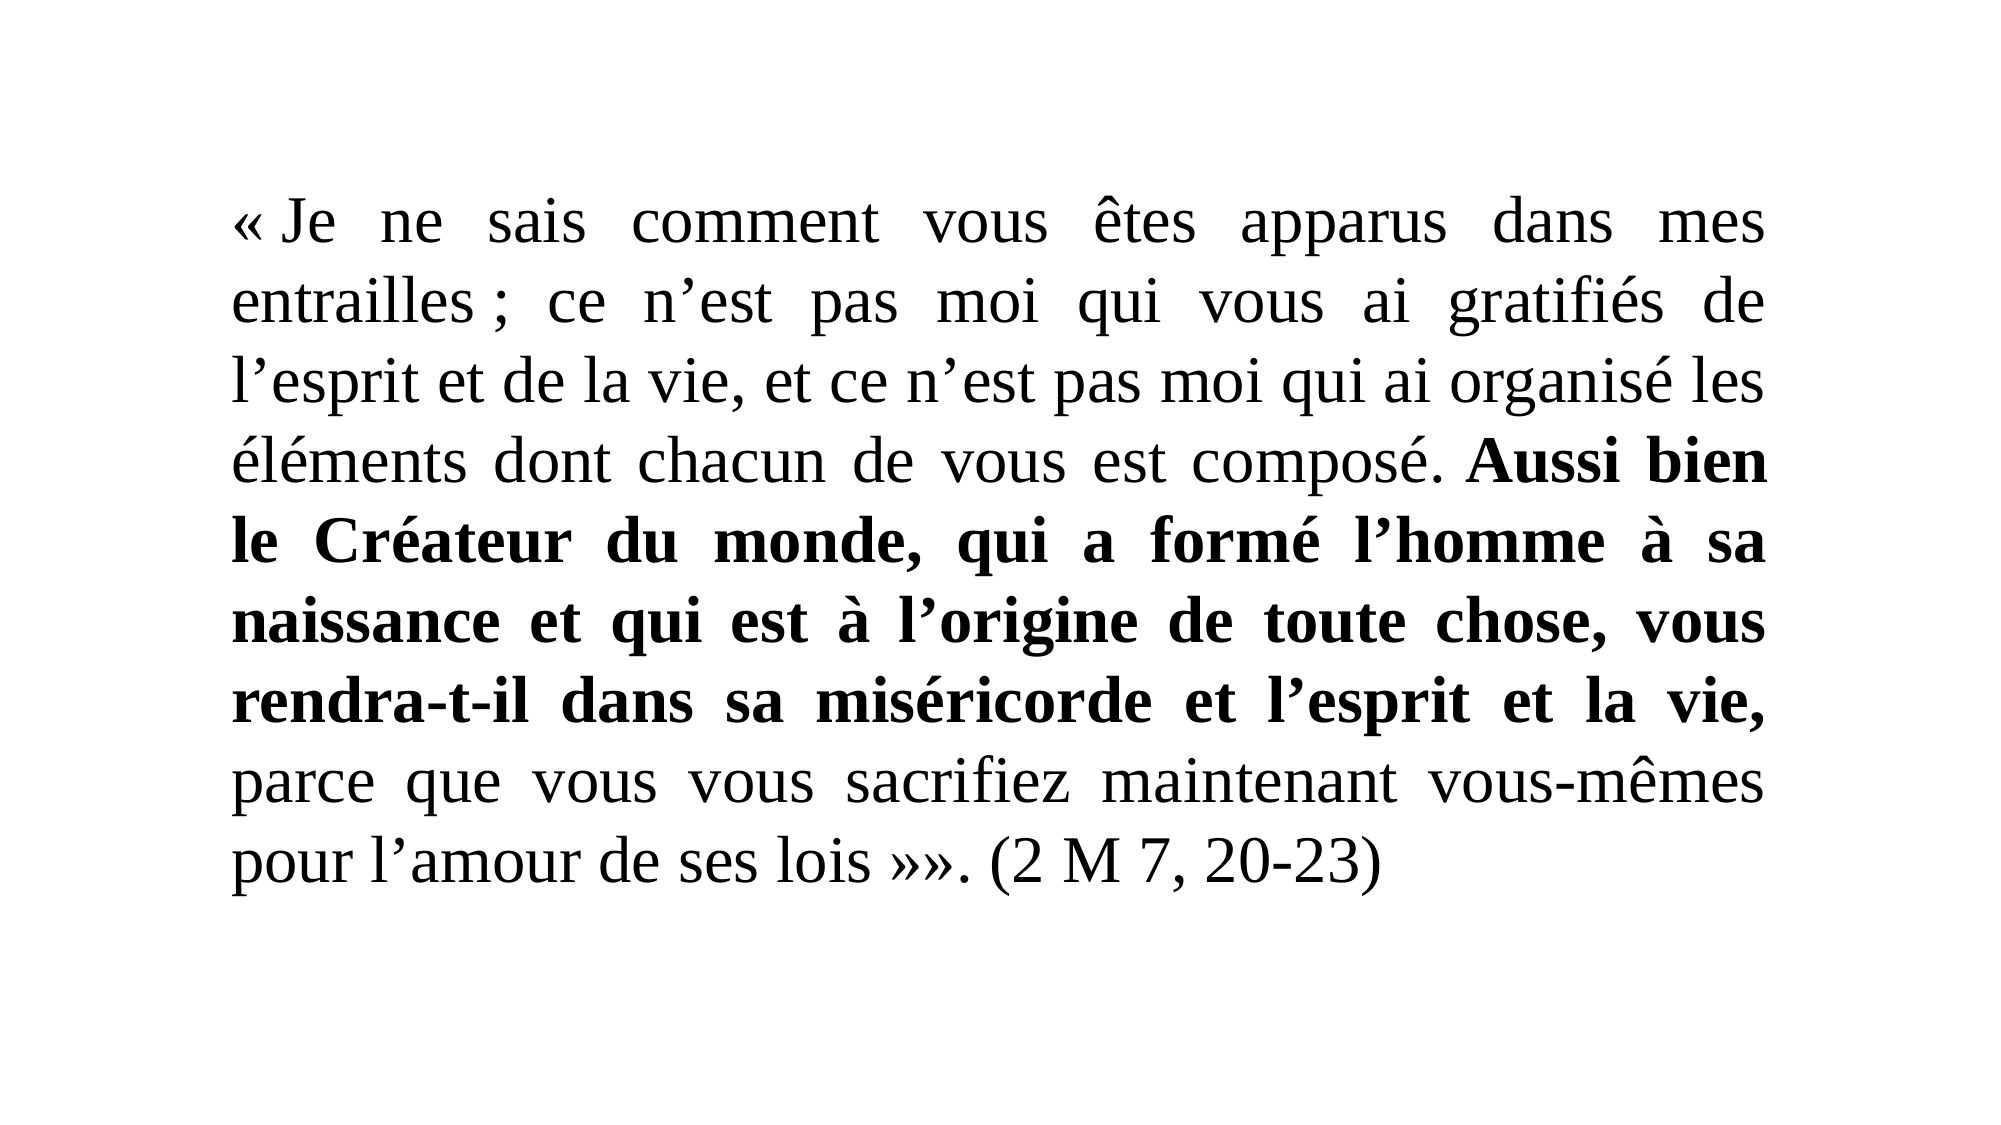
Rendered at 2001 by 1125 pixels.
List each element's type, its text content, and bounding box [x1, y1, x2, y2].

text_box « Je ne sais comment vous êtes apparus dans mes entrailles ; ce n’est pas moi qui vous ai gratifiés de l’esprit et de la vie, et ce n’est pas moi qui ai organisé les éléments dont chacun de vous est composé. Aussi bien le Créateur du monde, qui a formé l’homme à sa naissance et qui est à l’origine de toute chose, vous rendra-t-il dans sa miséricorde et l’esprit et la vie, parce que vous vous sacrifiez maintenant vous-mêmes pour l’amour de ses lois »». (2 M 7, 20-23) [216, 168, 1784, 949]
